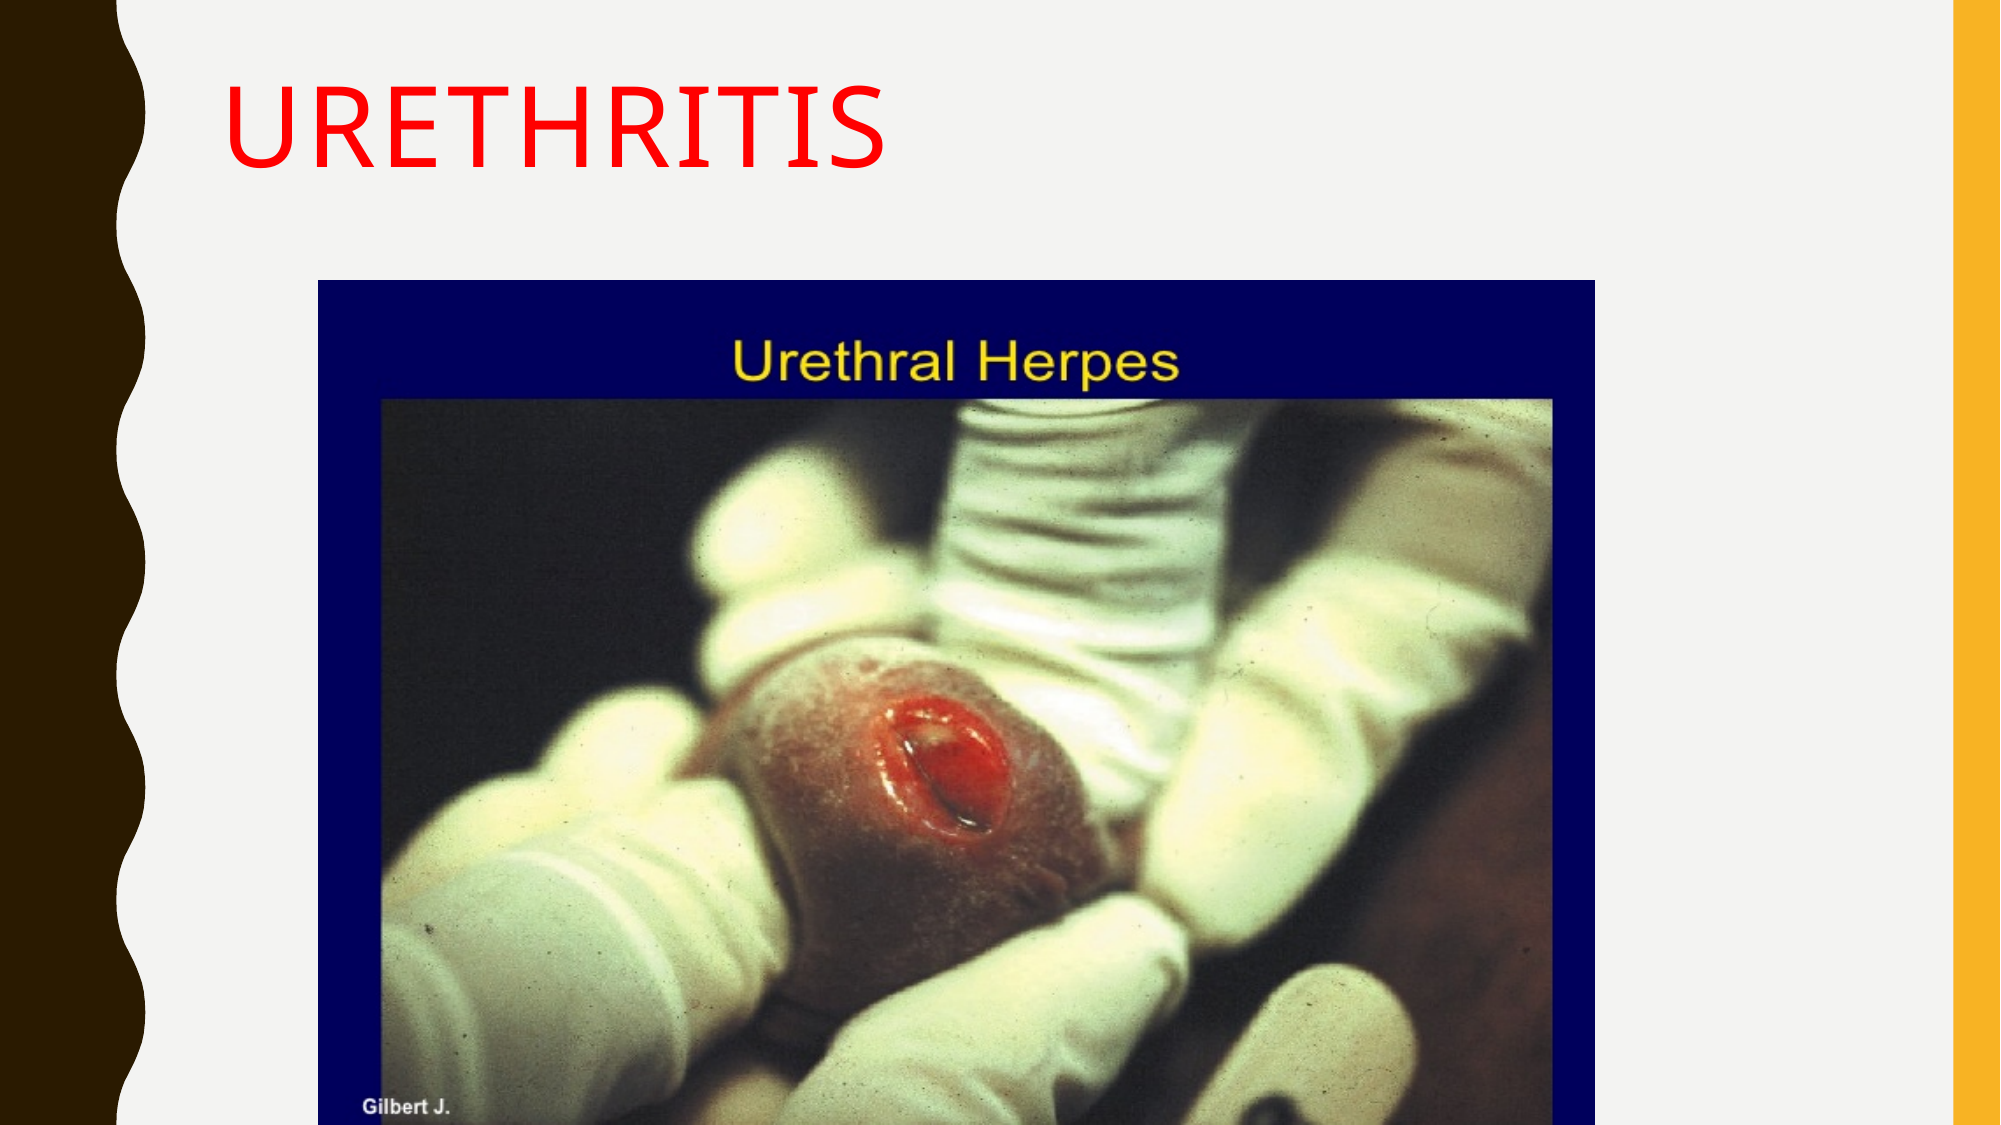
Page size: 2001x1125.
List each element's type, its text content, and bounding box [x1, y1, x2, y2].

title Urethritis [205, 62, 1875, 308]
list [317, 280, 1595, 1125]
